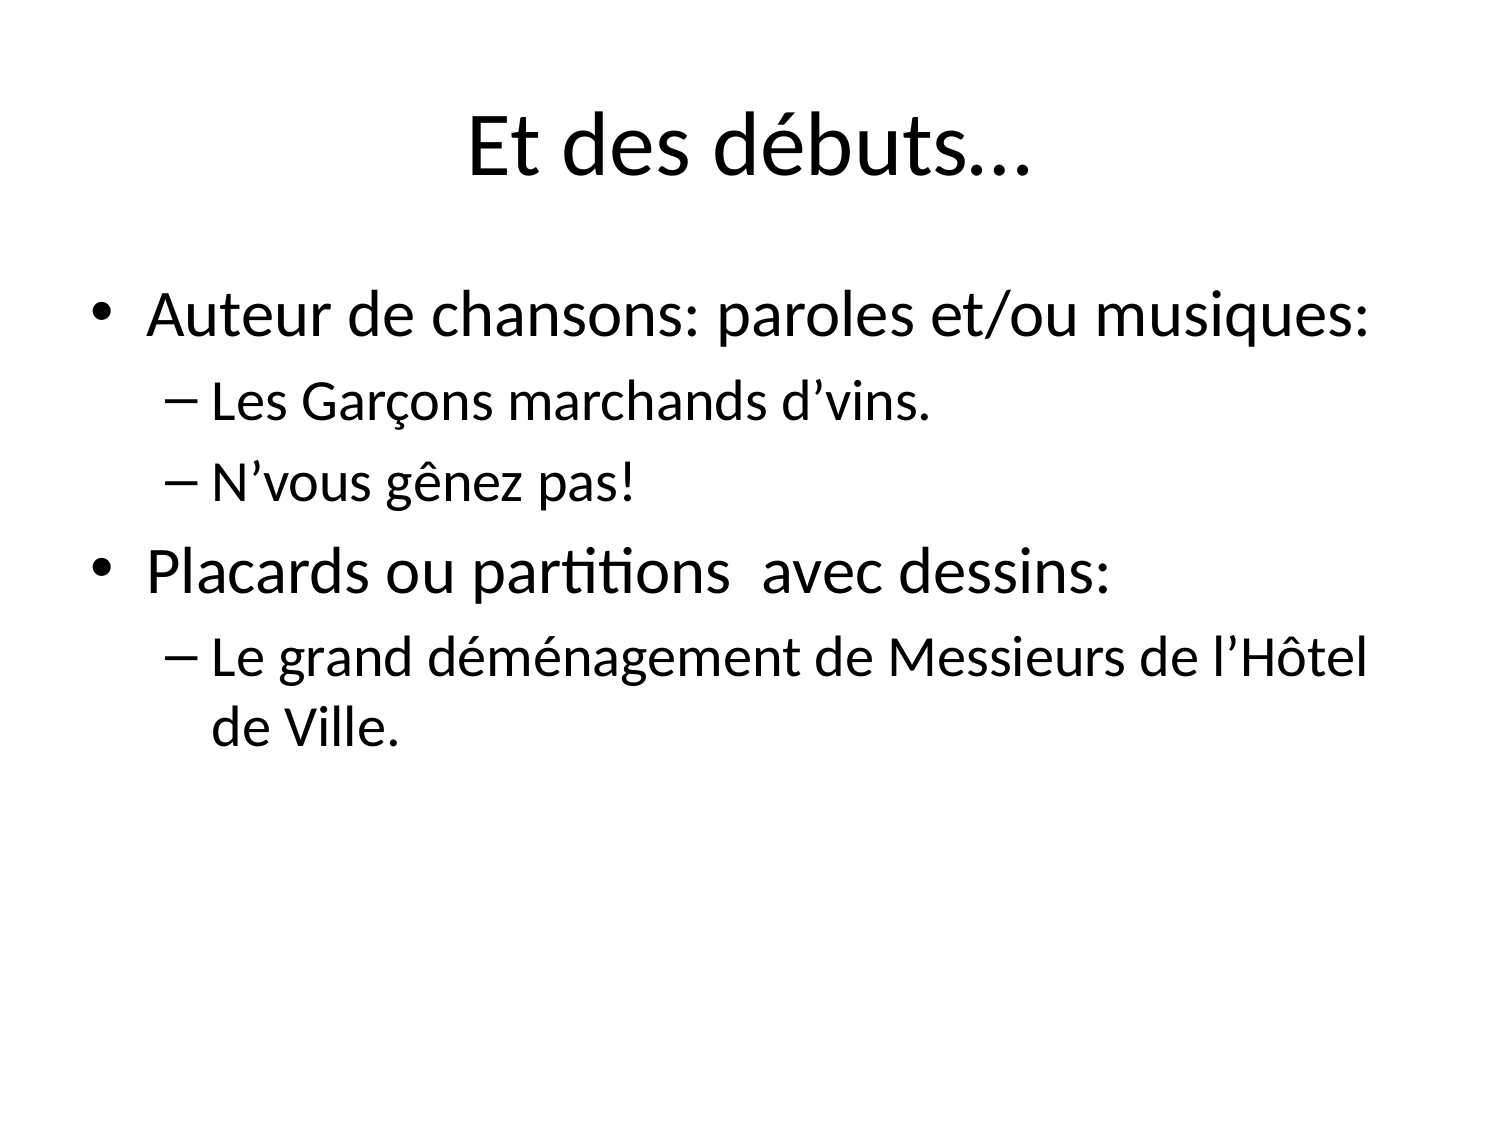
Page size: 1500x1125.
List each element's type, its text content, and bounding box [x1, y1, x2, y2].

title Et des débuts… [75, 45, 1425, 233]
list Auteur de chansons: paroles et/ou musiques: Les Garçons marchands d’vins. N’vous gênez pas! Placards ou partitions avec dessins: Le grand déménagement de Messieurs de l’Hôtel de Ville. [75, 262, 1425, 1005]
